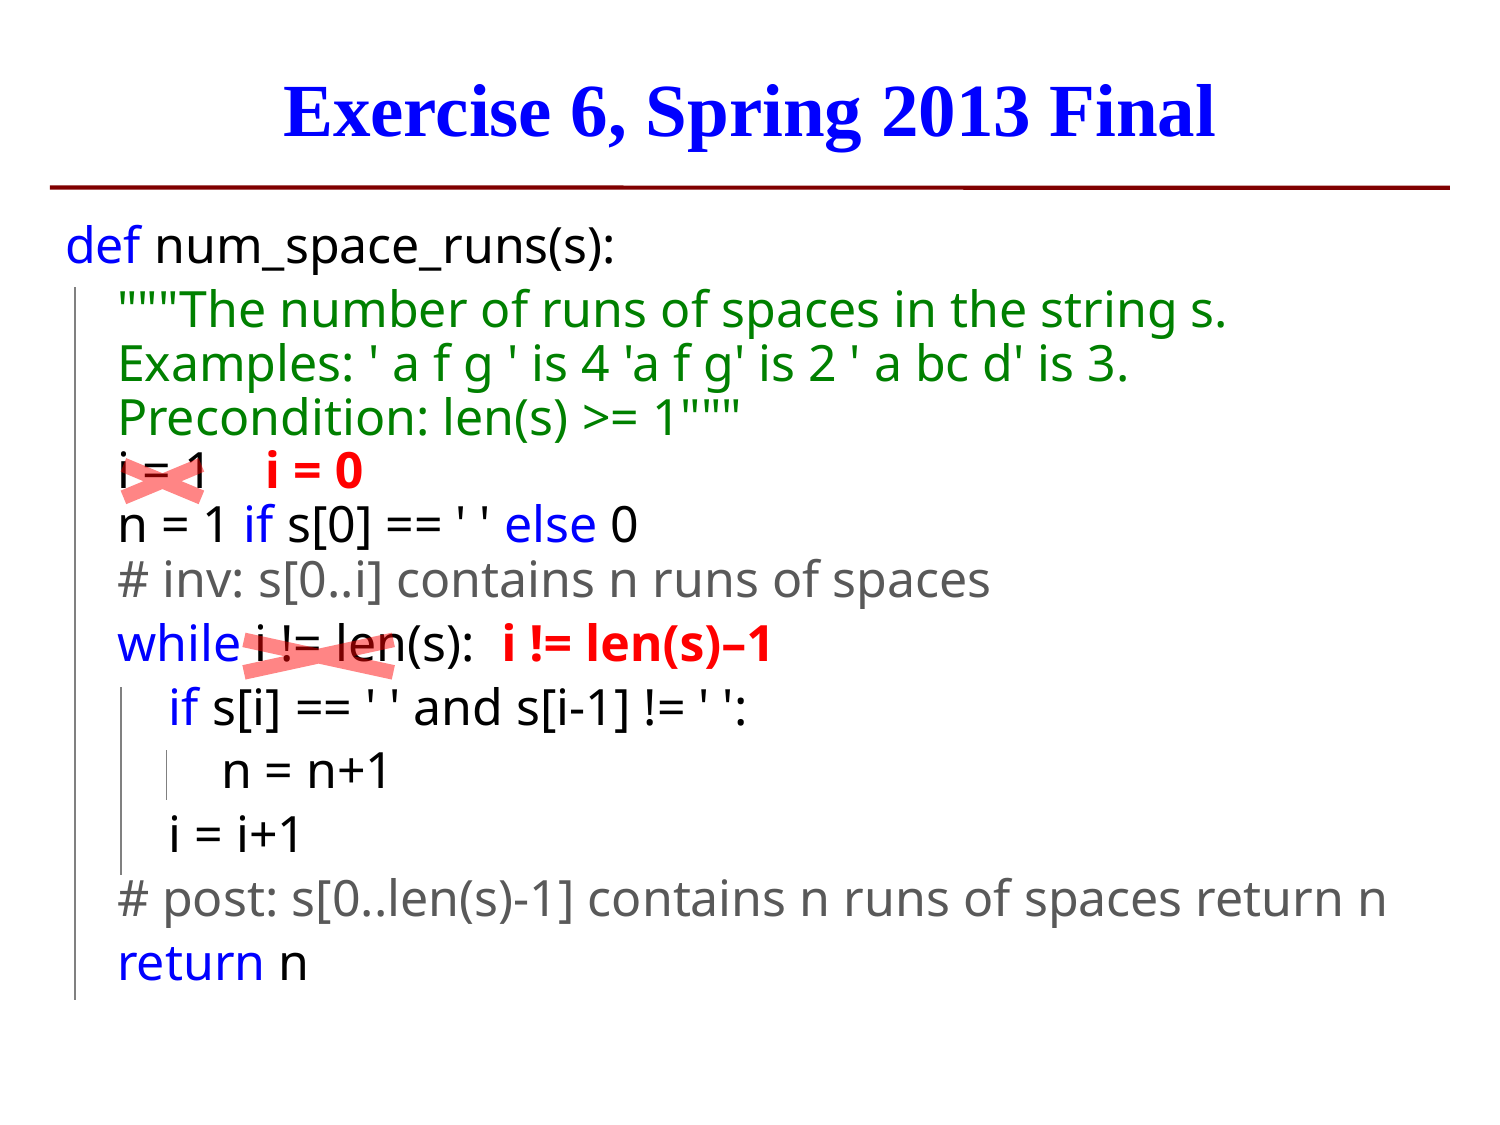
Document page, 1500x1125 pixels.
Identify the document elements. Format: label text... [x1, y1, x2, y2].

title Exercise 6, Spring 2013 Final [49, 49, 1451, 163]
text_box [242, 632, 395, 680]
list def num_space_runs(s): """The number of runs of spaces in the string s. Examples: ' a f g ' is 4 'a f g' is 2 ' a bc d' is 3. Precondition: len(s) >= 1""" i = 1 i = 0 n = 1 if s[0] == ' ' else 0 # inv: s[0..i] contains n runs of spaces while i != len(s): i != len(s)–1 if s[i] == ' ' and s[i-1] != ' ': n = n+1 i = i+1 # post: s[0..len(s)-1] contains n runs of spaces return n return n [49, 212, 1451, 1001]
text_box [120, 458, 205, 505]
